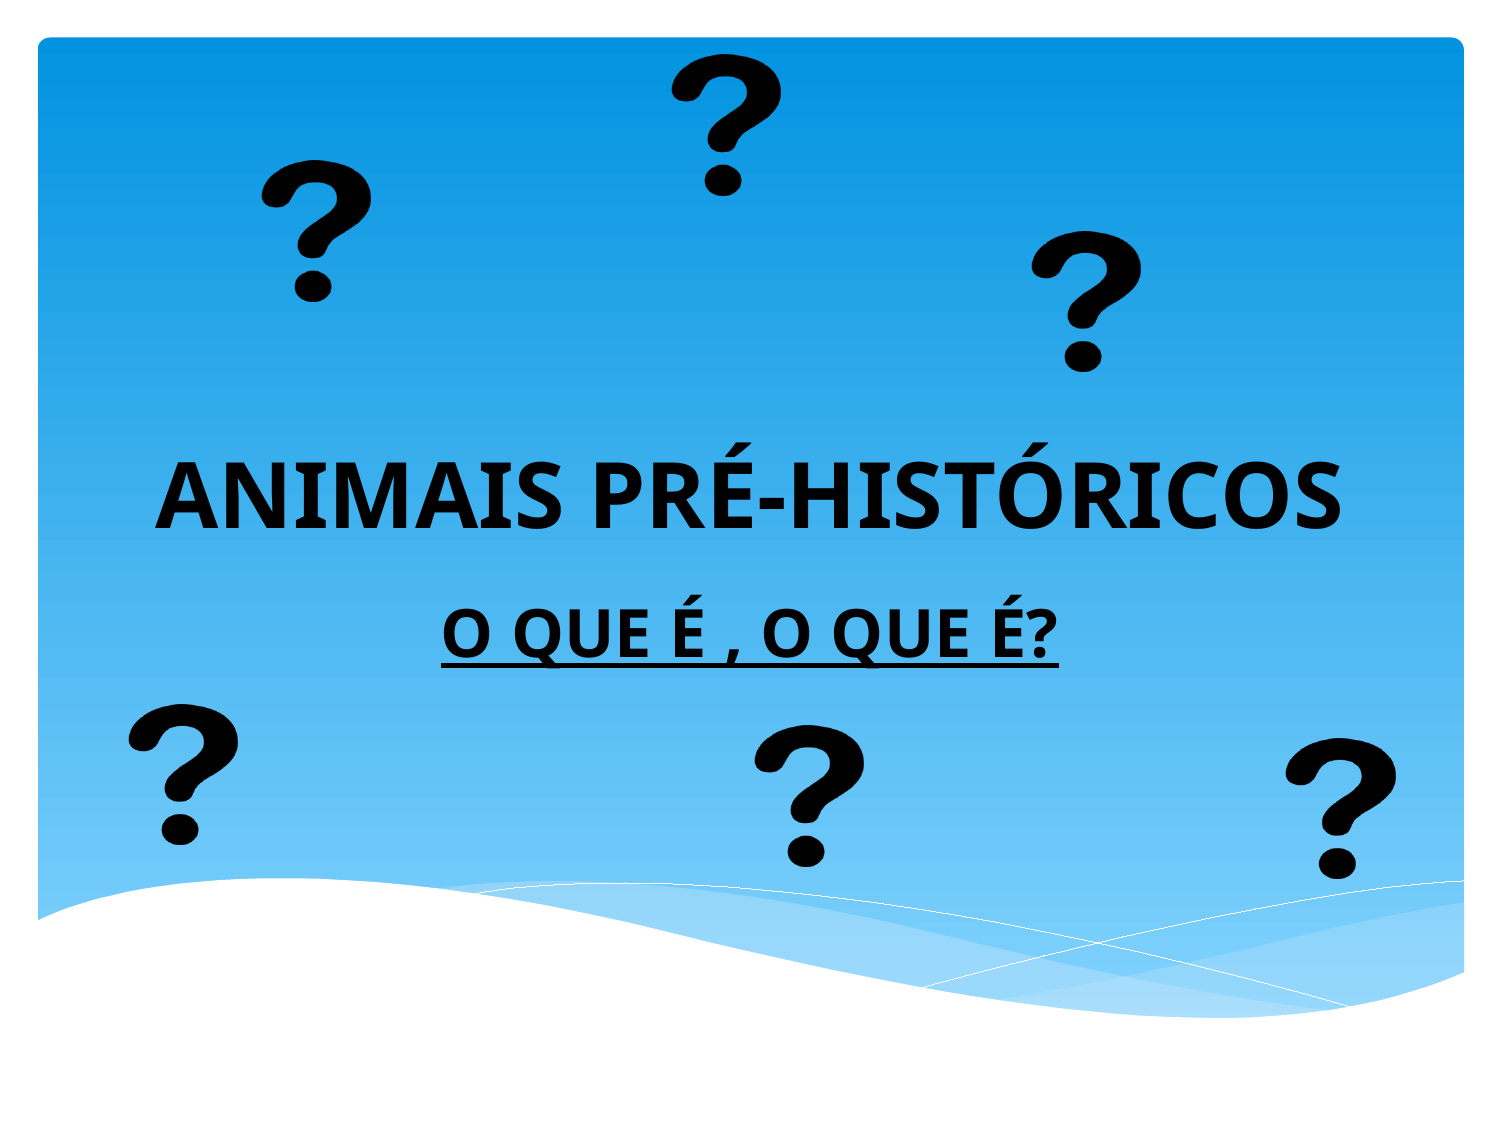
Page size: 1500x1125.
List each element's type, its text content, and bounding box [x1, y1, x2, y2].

picture [643, 166, 810, 196]
picture [1257, 738, 1424, 880]
picture [232, 161, 399, 302]
picture [673, 55, 780, 151]
picture [726, 725, 892, 867]
picture [1002, 230, 1169, 373]
subtitle O QUE É , O QUE É? [225, 583, 1275, 825]
title ANIMAIS PRÉ-HISTÓRICOS [112, 262, 1388, 555]
picture [100, 703, 266, 846]
